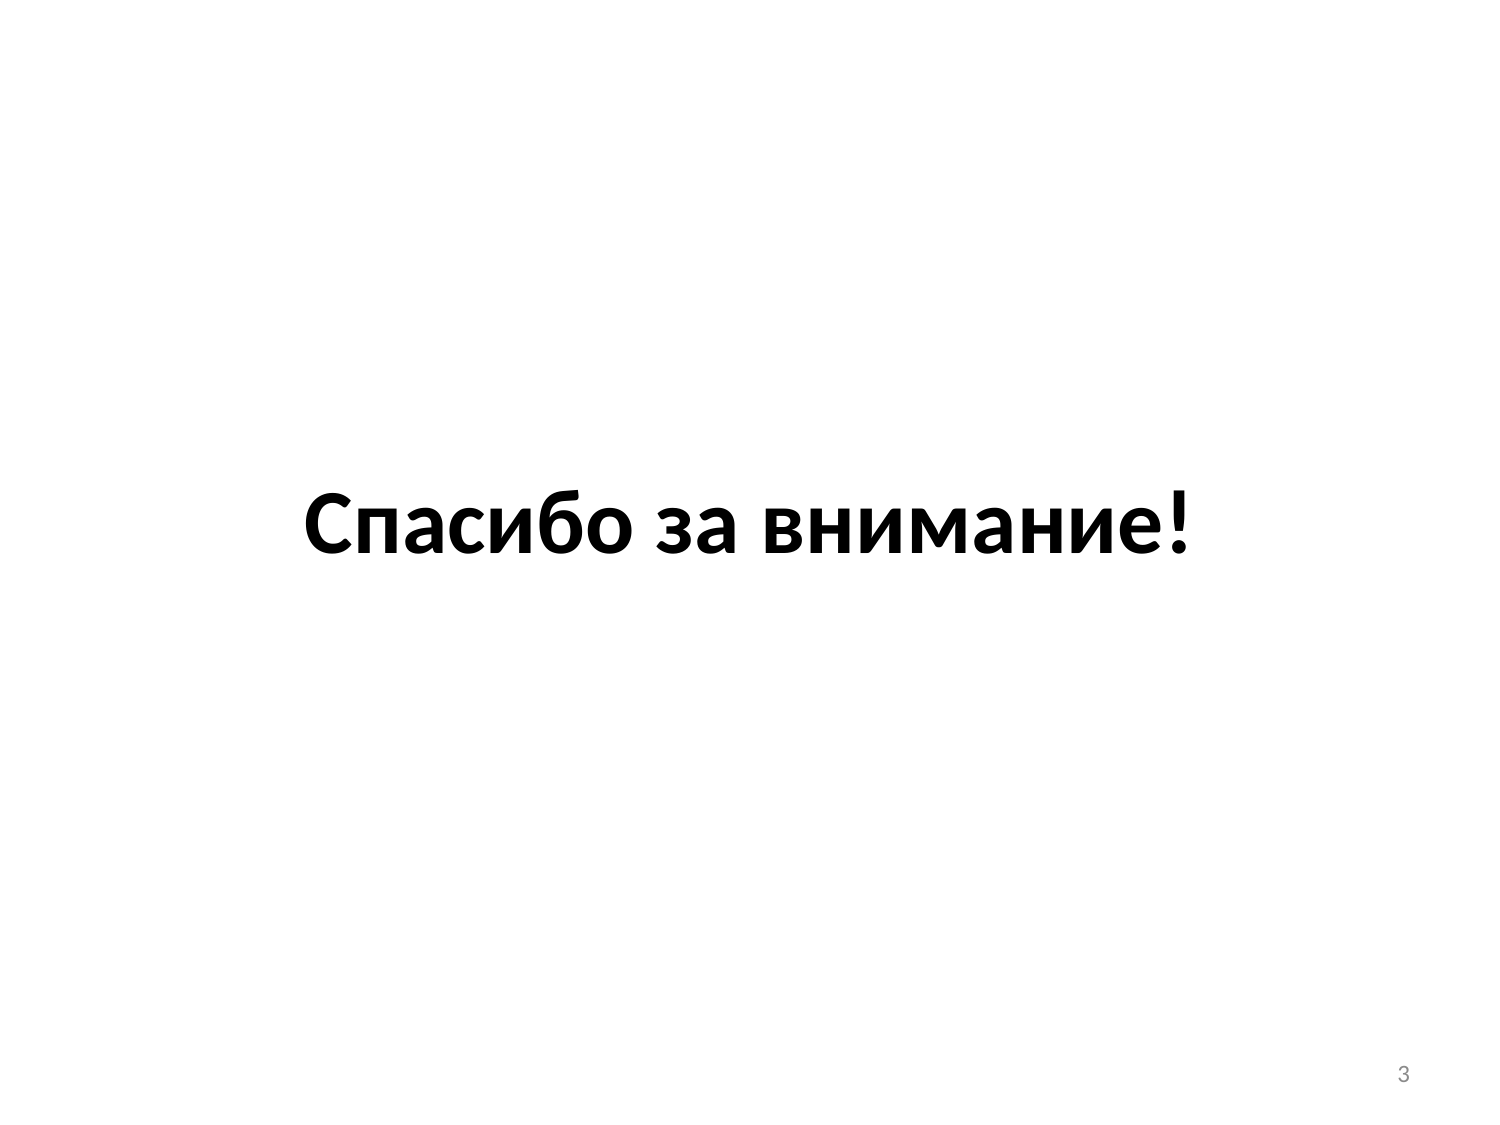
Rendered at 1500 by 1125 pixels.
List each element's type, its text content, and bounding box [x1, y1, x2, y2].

title Спасибо за внимание! [74, 44, 1426, 988]
slide_number 3 [1074, 1042, 1425, 1103]
